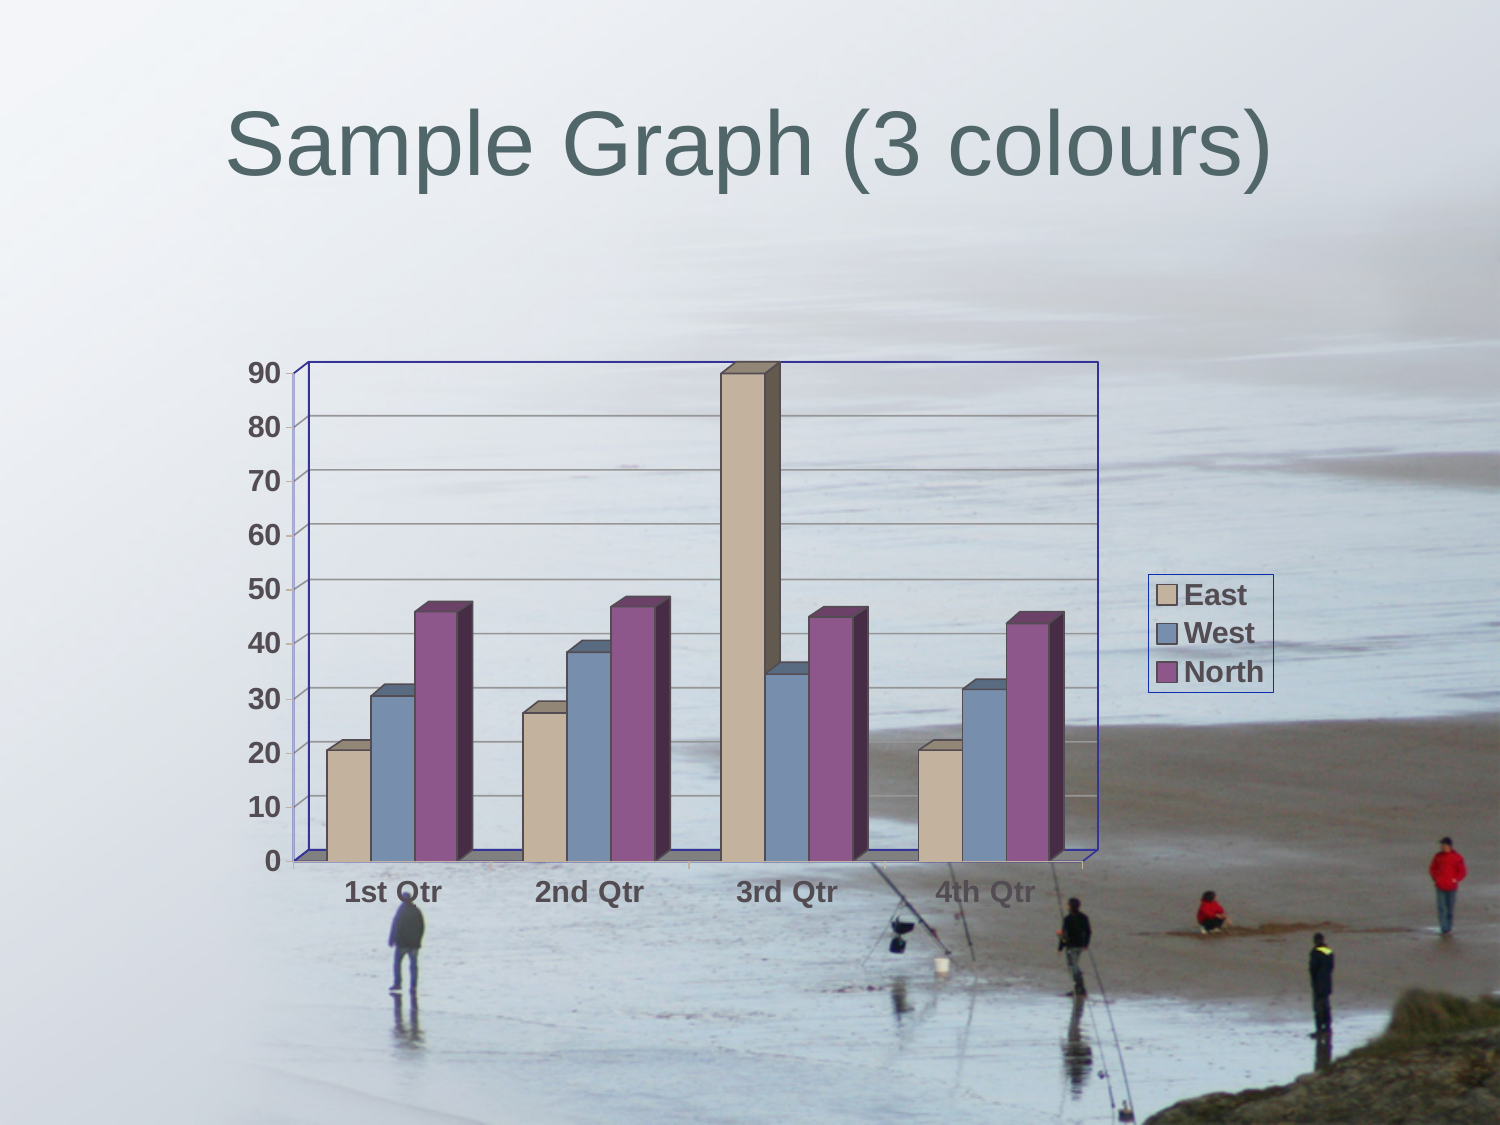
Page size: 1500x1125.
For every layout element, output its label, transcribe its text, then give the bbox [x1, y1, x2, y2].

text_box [183, 326, 1287, 940]
title Sample Graph (3 colours) [75, 45, 1425, 233]
picture [0, 0, 1500, 1125]
